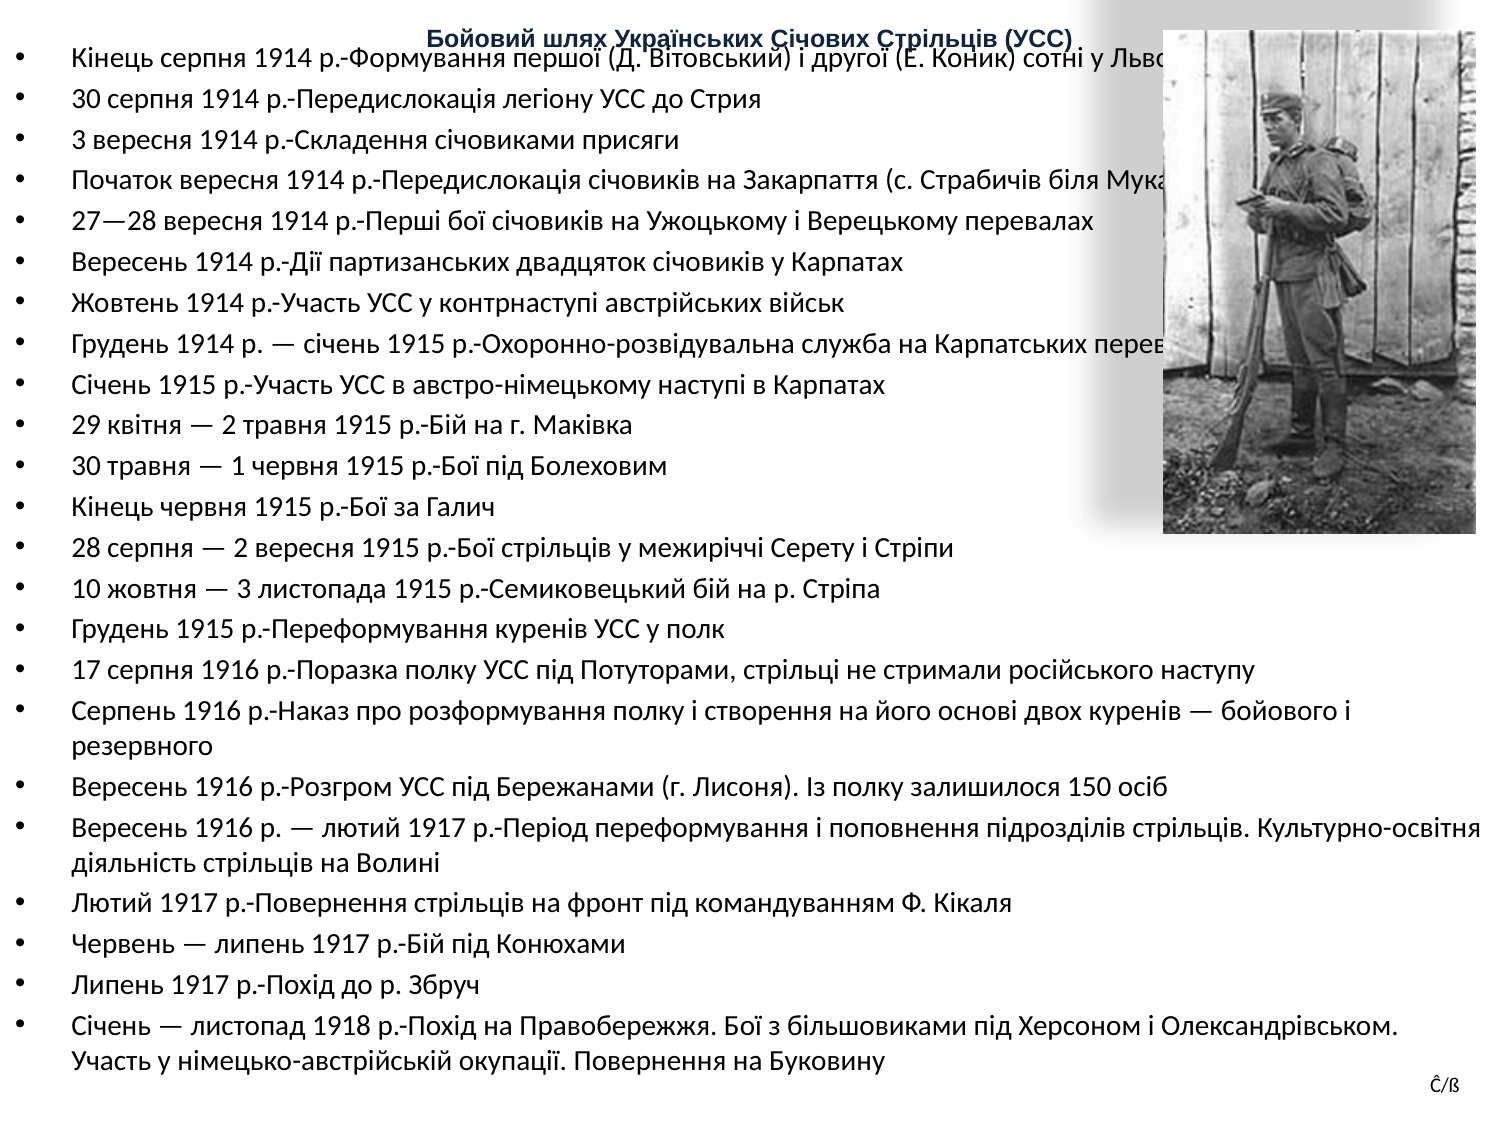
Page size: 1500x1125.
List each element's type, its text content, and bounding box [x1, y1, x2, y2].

text_box Ĉ/ß [1415, 1064, 1475, 1105]
text_box Бойовий шлях Українських Січових Стрільців (УСС) [411, 14, 1078, 60]
picture [1163, 30, 1477, 535]
list Кінець серпня 1914 р.-Формування першої (Д. Вітовський) і другої (Е. Коник) сотні у Львові 30 серпня 1914 р.-Передислокація легіону УСС до Стрия 3 вересня 1914 р.-Складення січовиками присяги Початок вересня 1914 р.-Передислокація січовиків на Закарпаття (с. Страбичів біля Мукачева) 27—28 вересня 1914 р.-Перші бої січовиків на Ужоцькому і Верецькому перевалах Вересень 1914 р.-Дії партизанських двадцяток січовиків у Карпатах Жовтень 1914 р.-Участь УСС у контрнаступі австрійських військ Грудень 1914 р. — січень 1915 р.-Охоронно-розвідувальна служба на Карпатських перевалах Січень 1915 р.-Участь УСС в австро-німецькому наступі в Карпатах 29 квітня — 2 травня 1915 р.-Бій на г. Маківка 30 травня — 1 червня 1915 р.-Бої під Болеховим Кінець червня 1915 р.-Бої за Галич 28 серпня — 2 вересня 1915 р.-Бої стрільців у межиріччі Серету і Стріпи 10 жовтня — 3 листопада 1915 р.-Семиковецький бій на р. Стріпа Грудень 1915 р.-Переформування куренів УСС у полк 17 серпня 1916 р.-Поразка полку УСС під Потуторами, стрільці не стримали російського наступу Серпень 1916 р.-Наказ про розформування полку і створення на його основі двох куренів — бойового і резервного Вересень 1916 р.-Розгром УСС під Бережанами (г. Лисоня). Із полку залишилося 150 осіб Вересень 1916 р. — лютий 1917 р.-Період переформування і поповнення підрозділів стрільців. Культурно-освітня діяльність стрільців на Волині Лютий 1917 р.-Повернення стрільців на фронт під командуванням Ф. Кікаля Червень — липень 1917 р.-Бій під Конюхами Липень 1917 р.-Похід до р. Збруч Січень — листопад 1918 р.-Похід на Правобережжя. Бої з більшовиками під Херсоном і Олександрівськом. Участь у німецько-австрійській окупації. Повернення на Буковину [0, 30, 1500, 1125]
